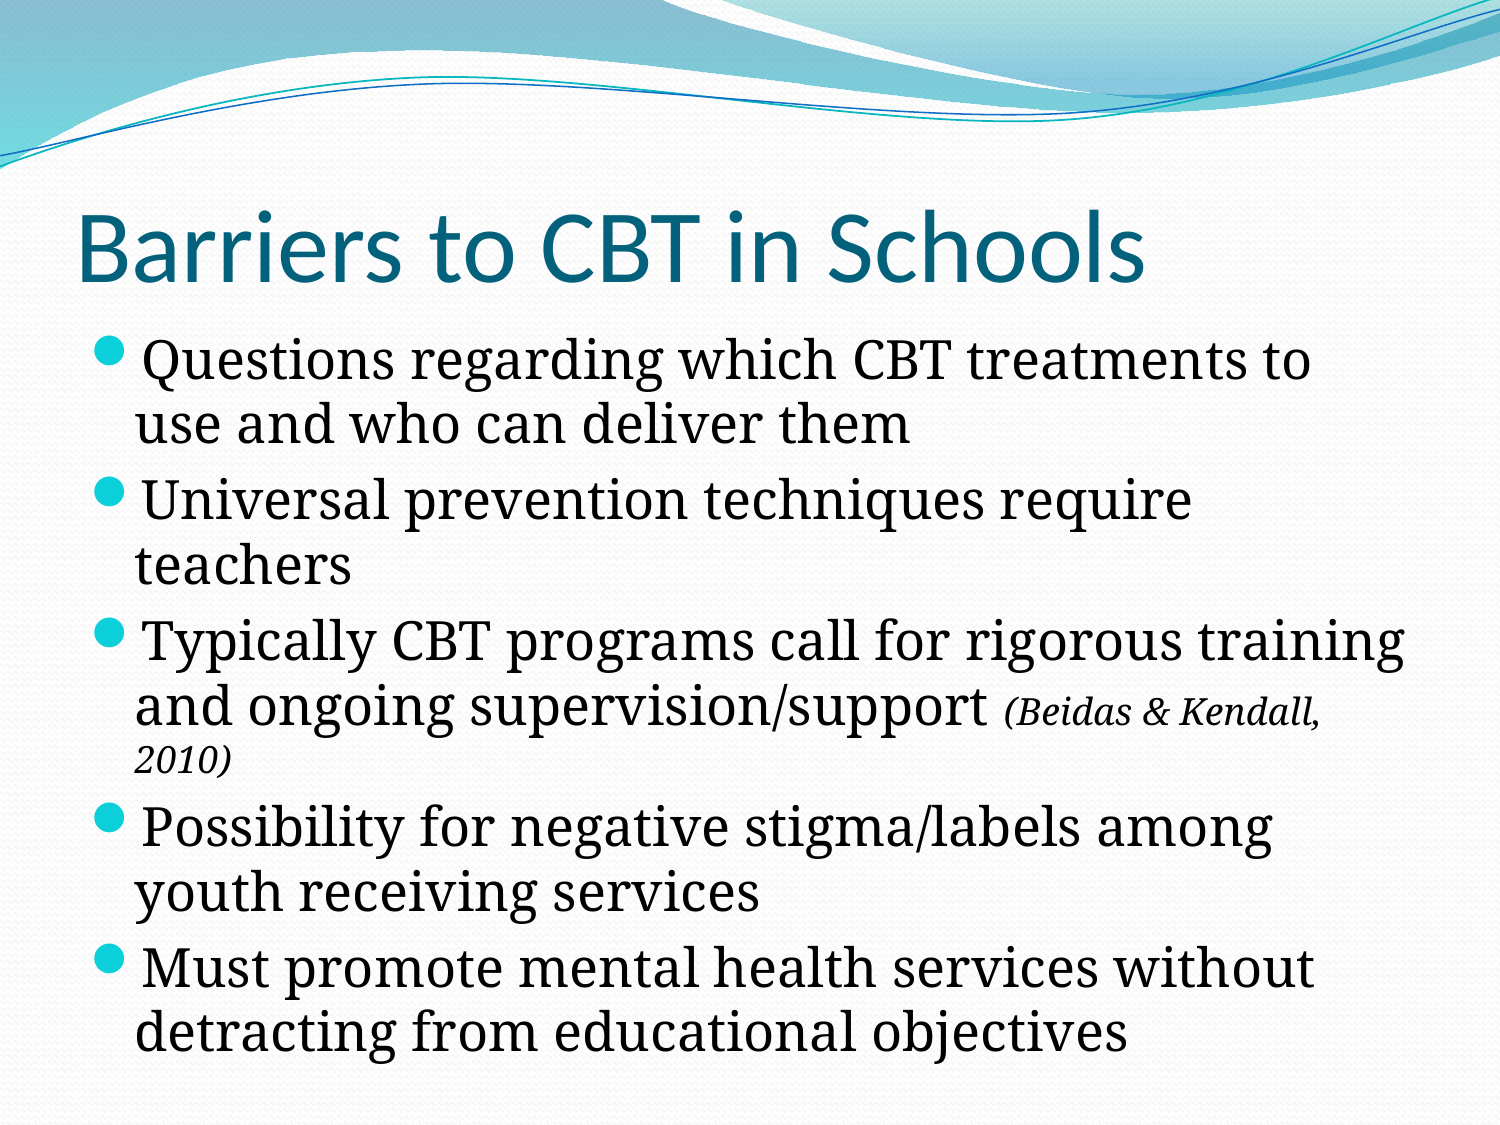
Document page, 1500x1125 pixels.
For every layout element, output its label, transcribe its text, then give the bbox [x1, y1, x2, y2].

title Barriers to CBT in Schools [75, 115, 1425, 304]
list Questions regarding which CBT treatments to use and who can deliver them Universal prevention techniques require teachers Typically CBT programs call for rigorous training and ongoing supervision/support (Beidas & Kendall, 2010) Possibility for negative stigma/labels among youth receiving services Must promote mental health services without detracting from educational objectives [75, 317, 1425, 1038]
